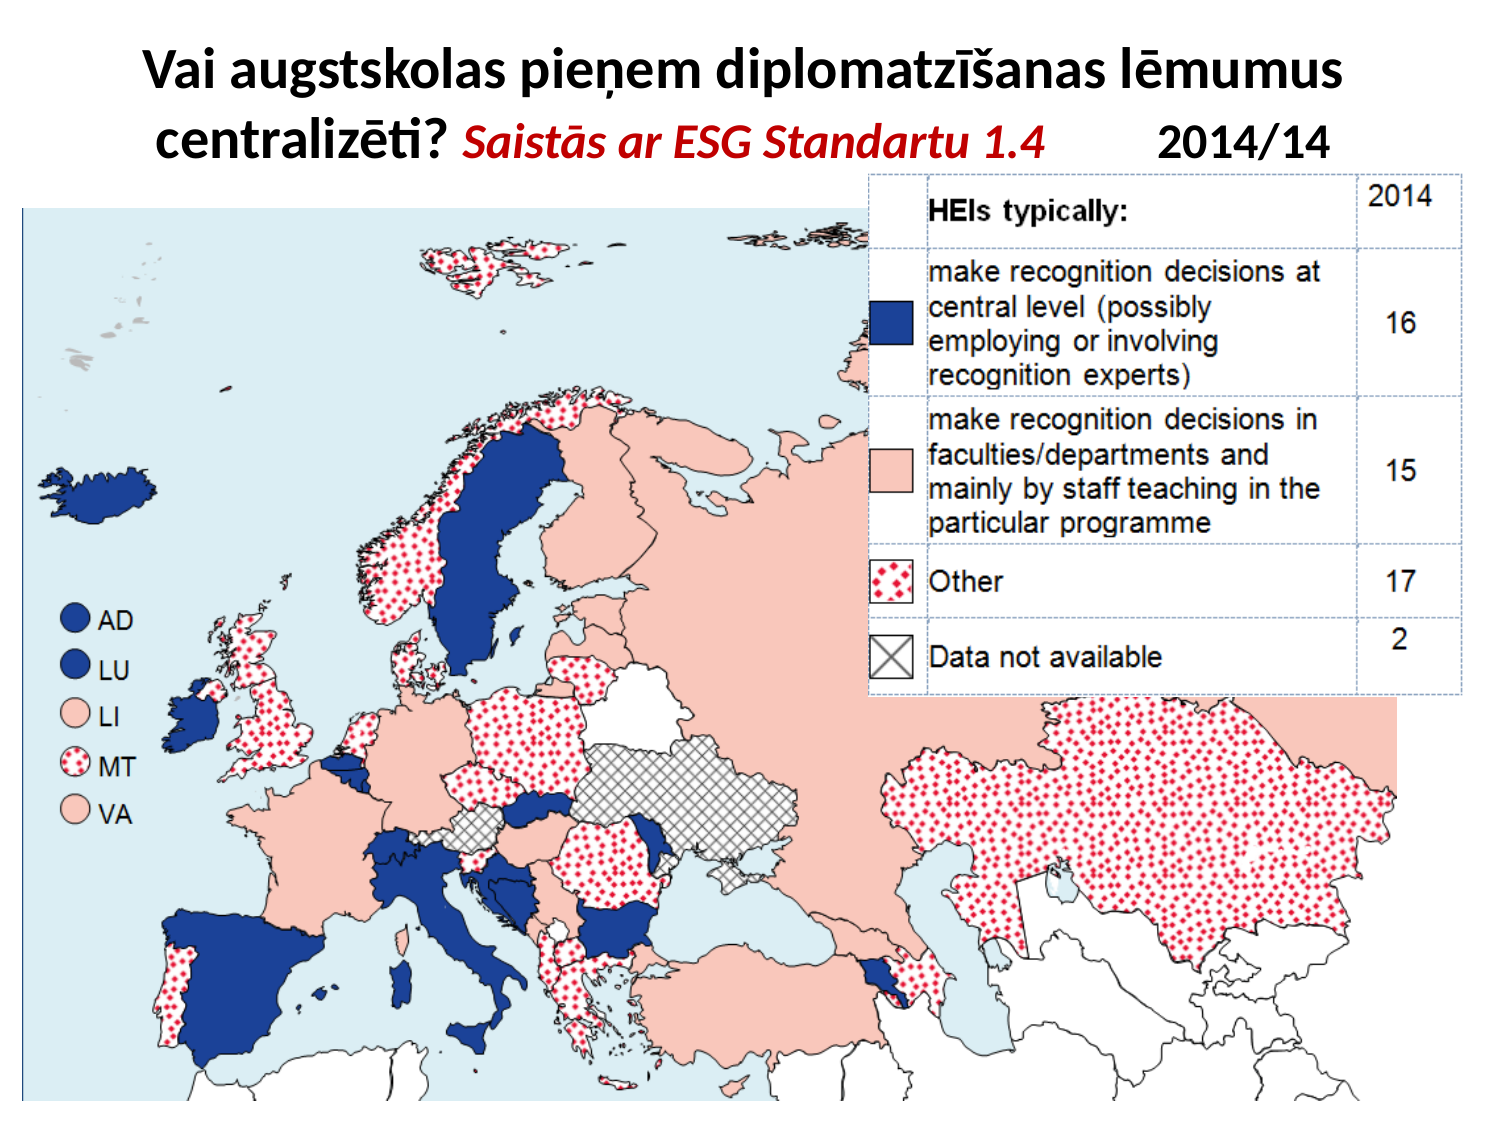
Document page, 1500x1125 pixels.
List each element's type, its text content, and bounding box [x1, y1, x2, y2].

title Vai augstskolas pieņem diplomatzīšanas lēmumus centralizēti? Saistās ar ESG Standartu 1.4 2014/14 [22, 19, 1464, 183]
picture [22, 170, 1465, 1101]
